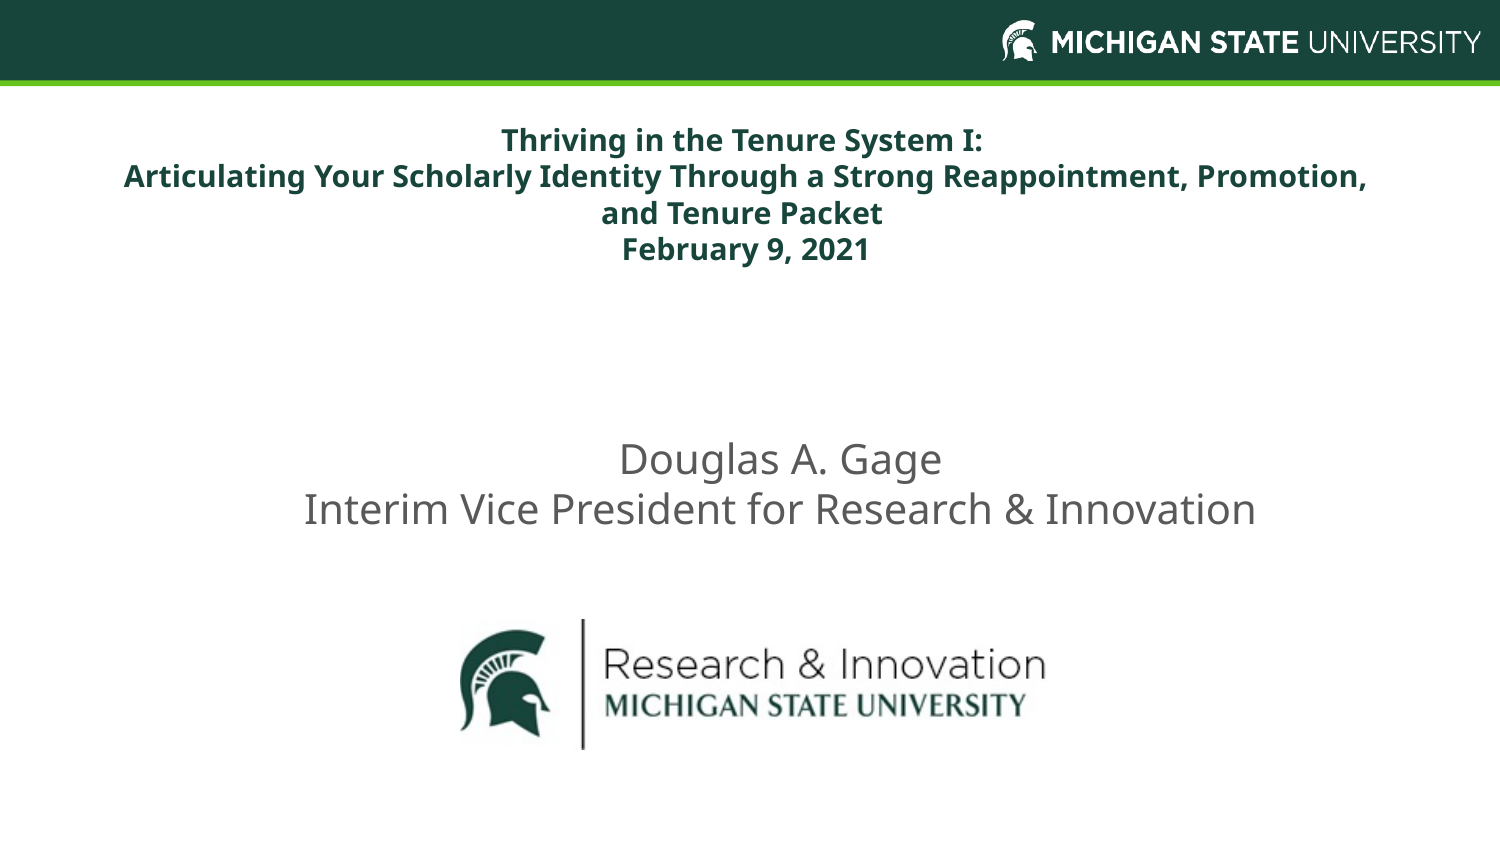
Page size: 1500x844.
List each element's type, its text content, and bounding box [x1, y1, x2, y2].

picture [460, 619, 1061, 750]
title Thriving in the Tenure System I: Articulating Your Scholarly Identity Through a Strong Reappointment, Promotion, and Tenure Packet February 9, 2021 [90, 115, 1403, 360]
subtitle Douglas A. Gage Interim Vice President for Research & Innovation [282, 425, 1280, 607]
